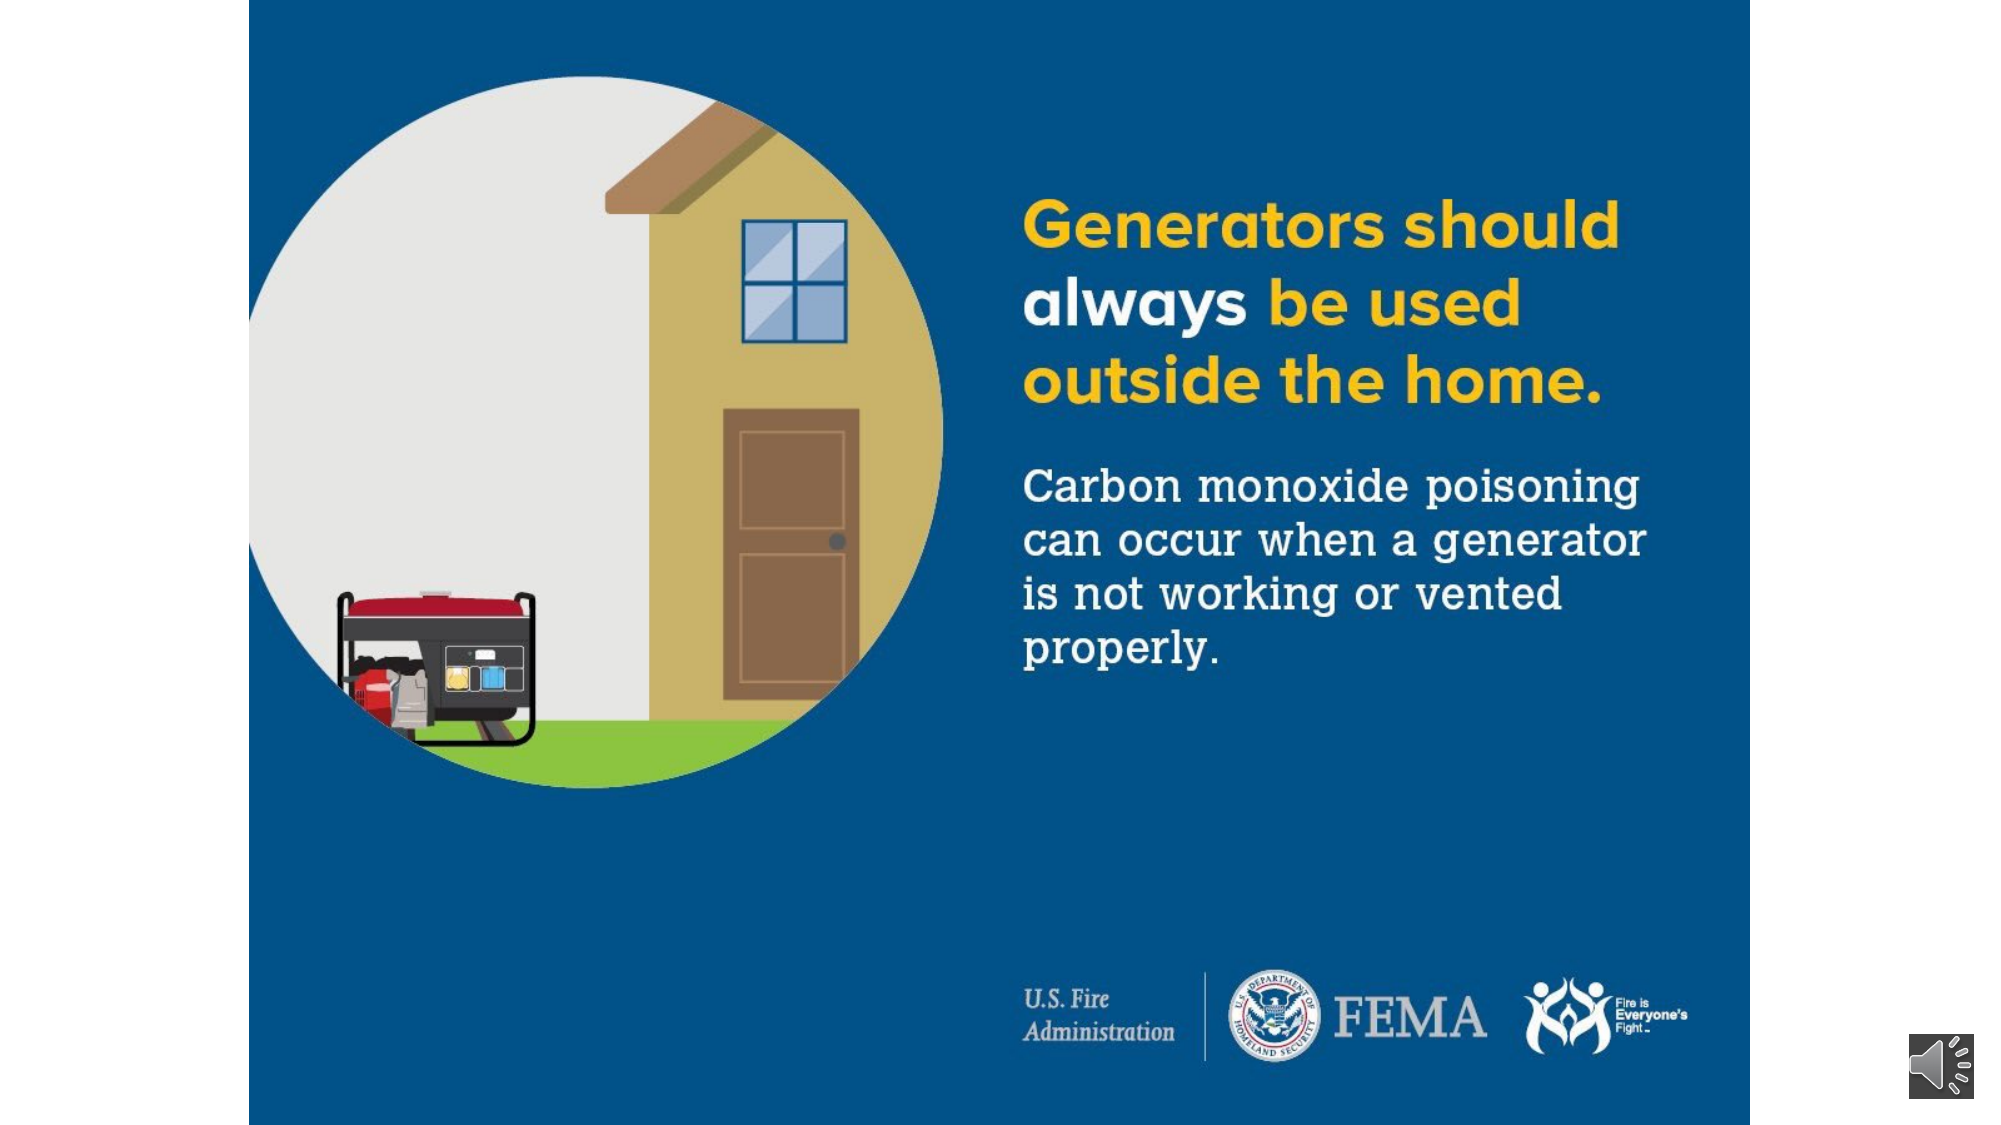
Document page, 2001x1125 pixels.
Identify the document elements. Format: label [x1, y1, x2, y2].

picture [249, 0, 1750, 1125]
picture [1908, 1033, 1975, 1100]
